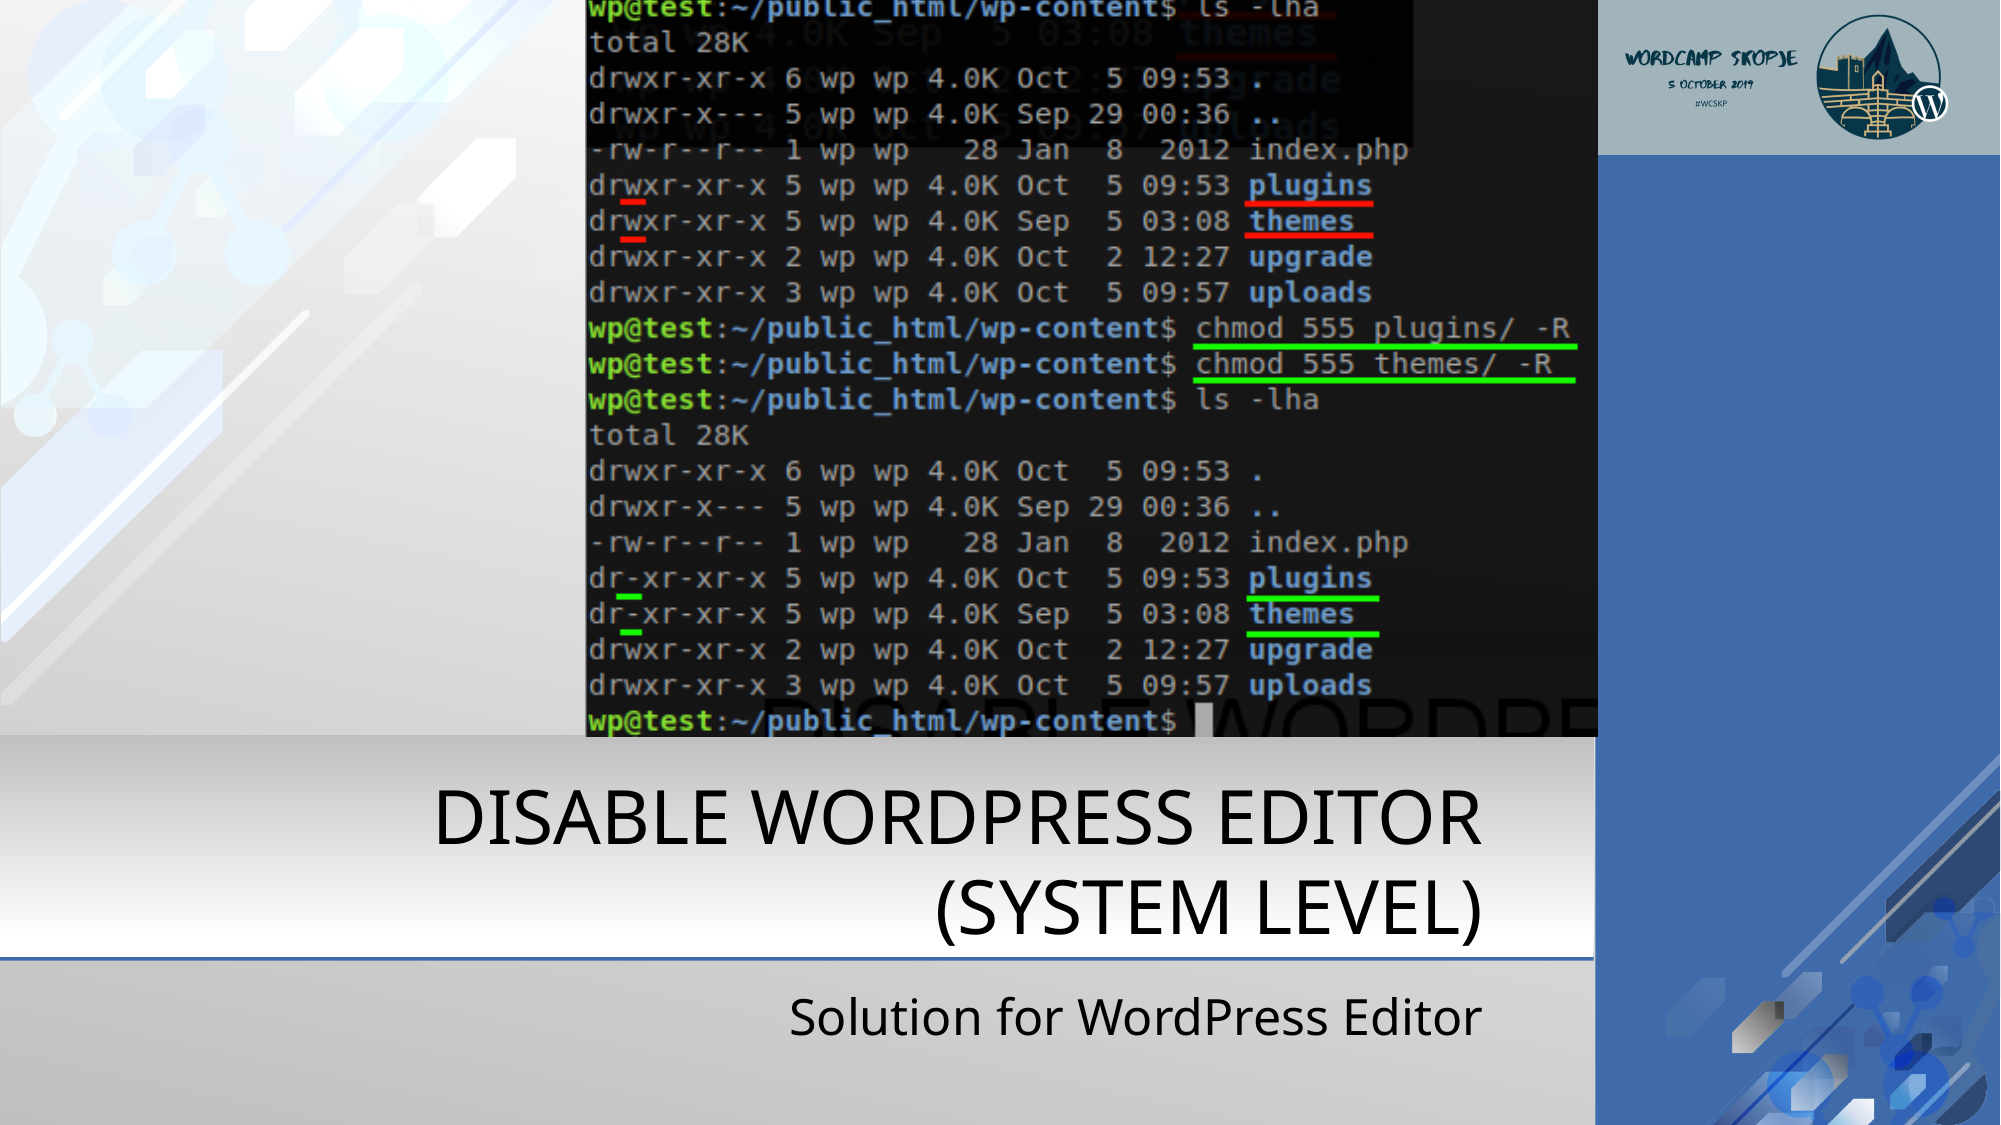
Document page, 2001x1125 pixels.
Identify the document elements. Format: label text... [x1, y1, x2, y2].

picture [585, 0, 2001, 1125]
title Disable wordpress editor (system level) [112, 736, 1499, 984]
list Solution for WordPress Editor [661, 977, 1499, 1108]
